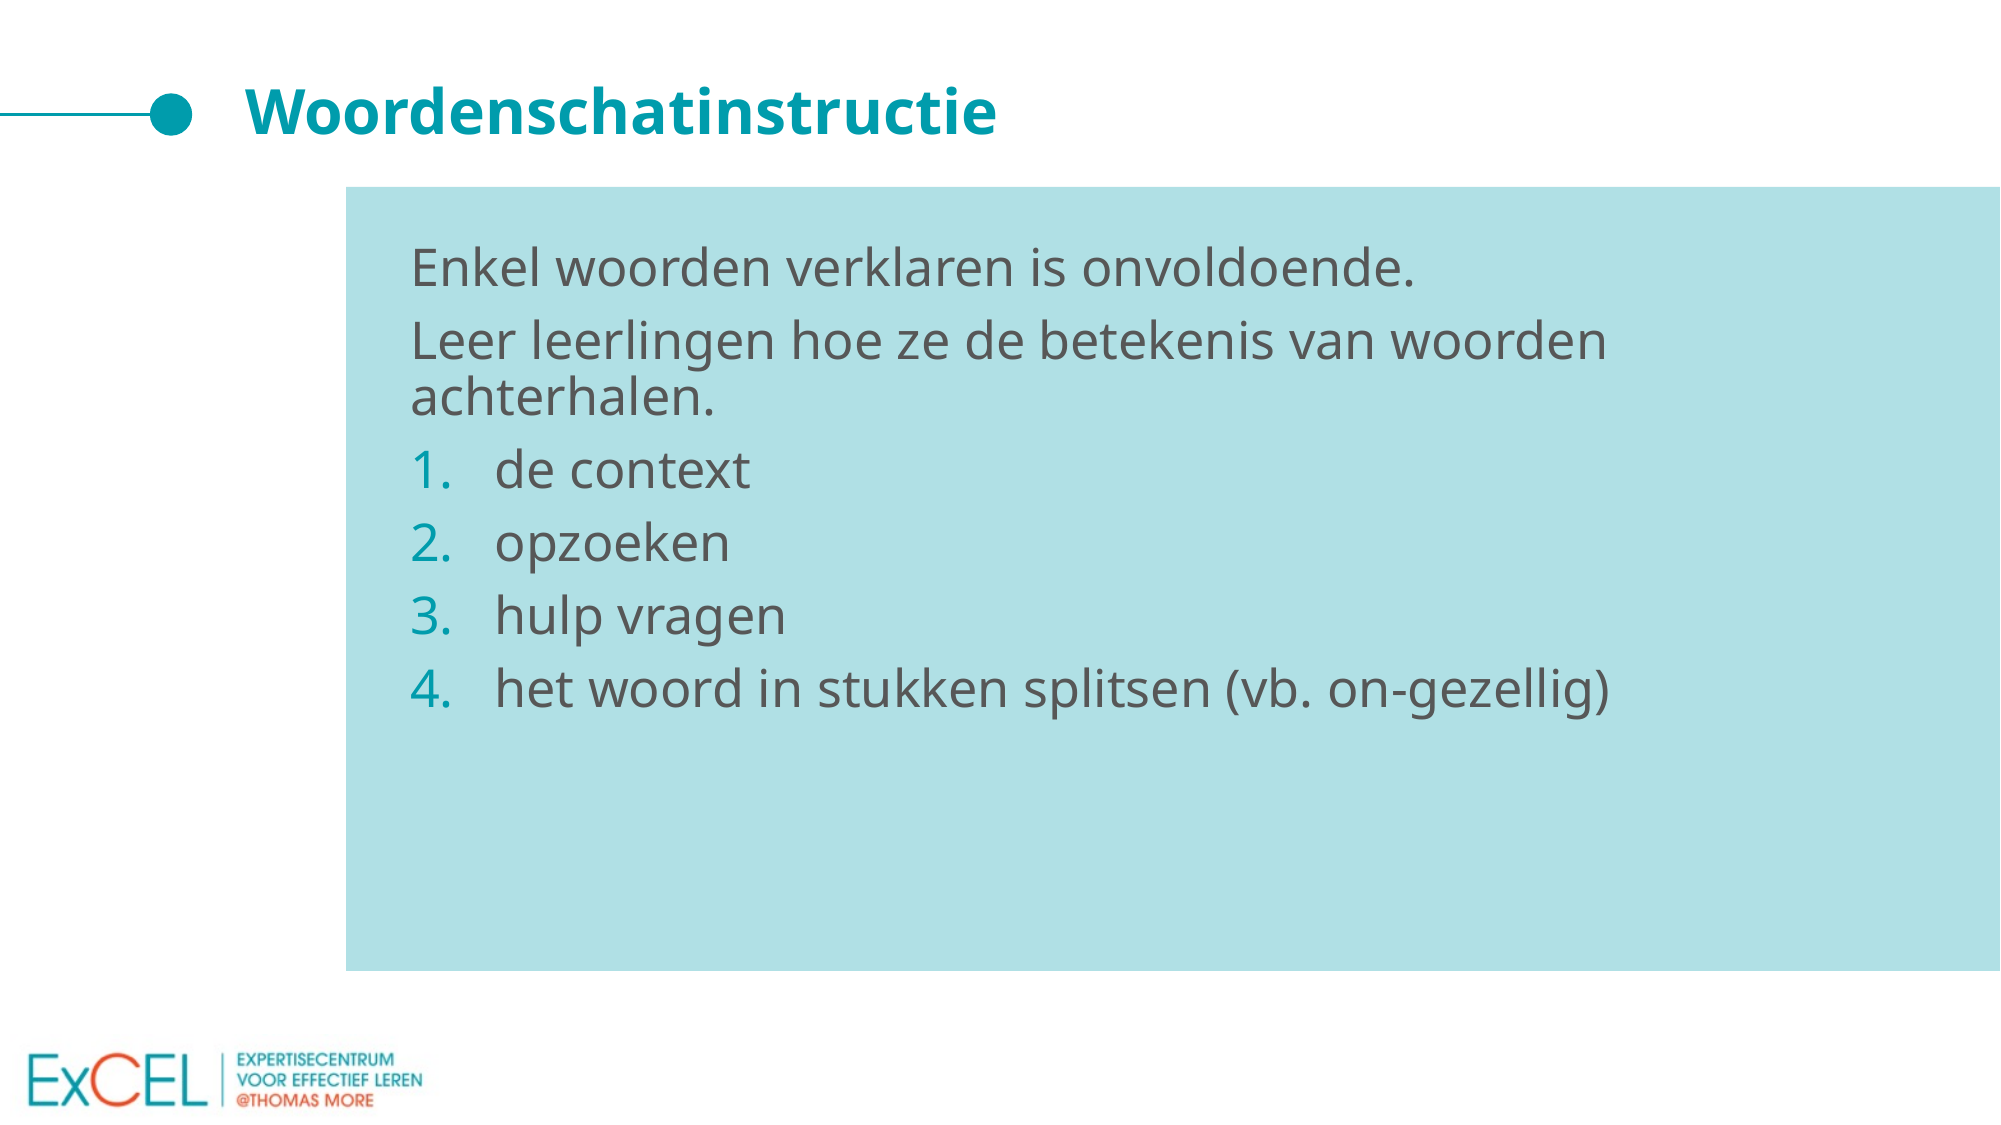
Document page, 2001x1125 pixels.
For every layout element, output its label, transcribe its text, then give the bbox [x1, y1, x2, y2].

picture [10, 1034, 441, 1125]
list Enkel woorden verklaren is onvoldoende. Leer leerlingen hoe ze de betekenis van woorden achterhalen. de context opzoeken hulp vragen het woord in stukken splitsen (vb. on-gezellig) [395, 234, 1863, 916]
title Woordenschatinstructie [230, 65, 1863, 164]
